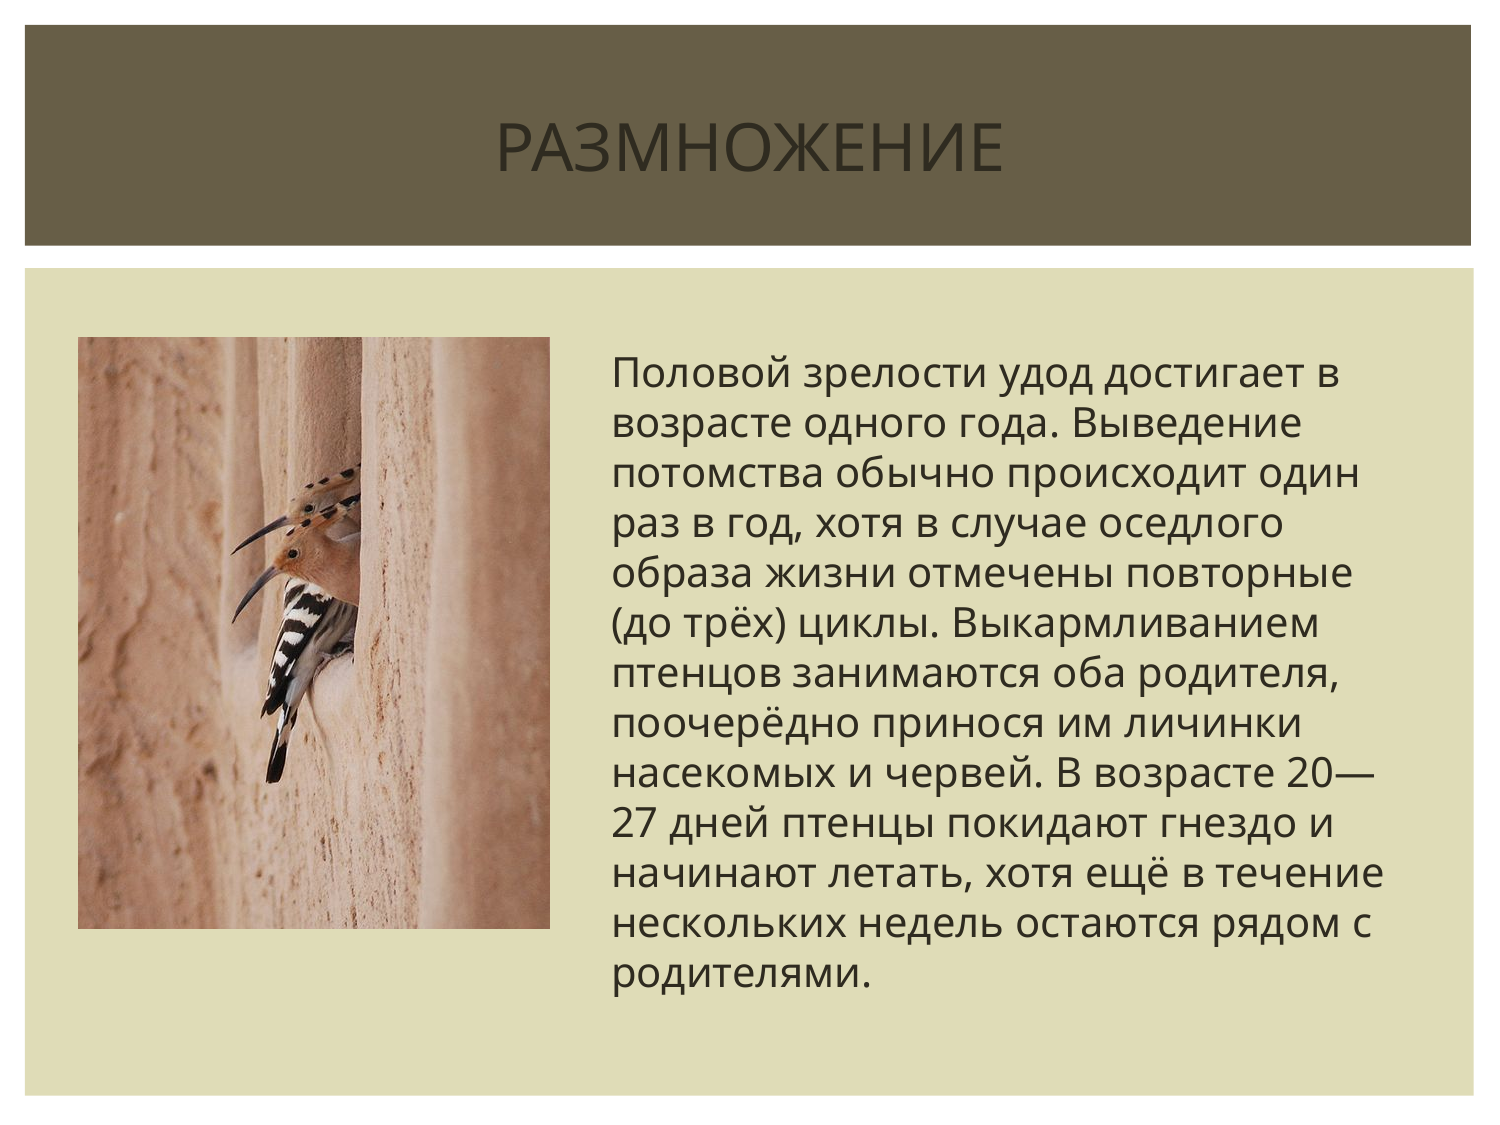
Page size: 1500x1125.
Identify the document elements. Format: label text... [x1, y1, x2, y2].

title РАЗМНОЖЕНИЕ [62, 58, 1438, 232]
text_box Половой зрелости удод достигает в возрасте одного года. Выведение потомства обычно происходит один раз в год, хотя в случае оседлого образа жизни отмечены повторные (до трёх) циклы. Выкармливанием птенцов занимаются оба родителя, поочерёдно принося им личинки насекомых и червей. В возрасте 20—27 дней птенцы покидают гнездо и начинают летать, хотя ещё в течение нескольких недель остаются рядом с родителями. [596, 338, 1432, 1003]
picture [78, 337, 550, 929]
